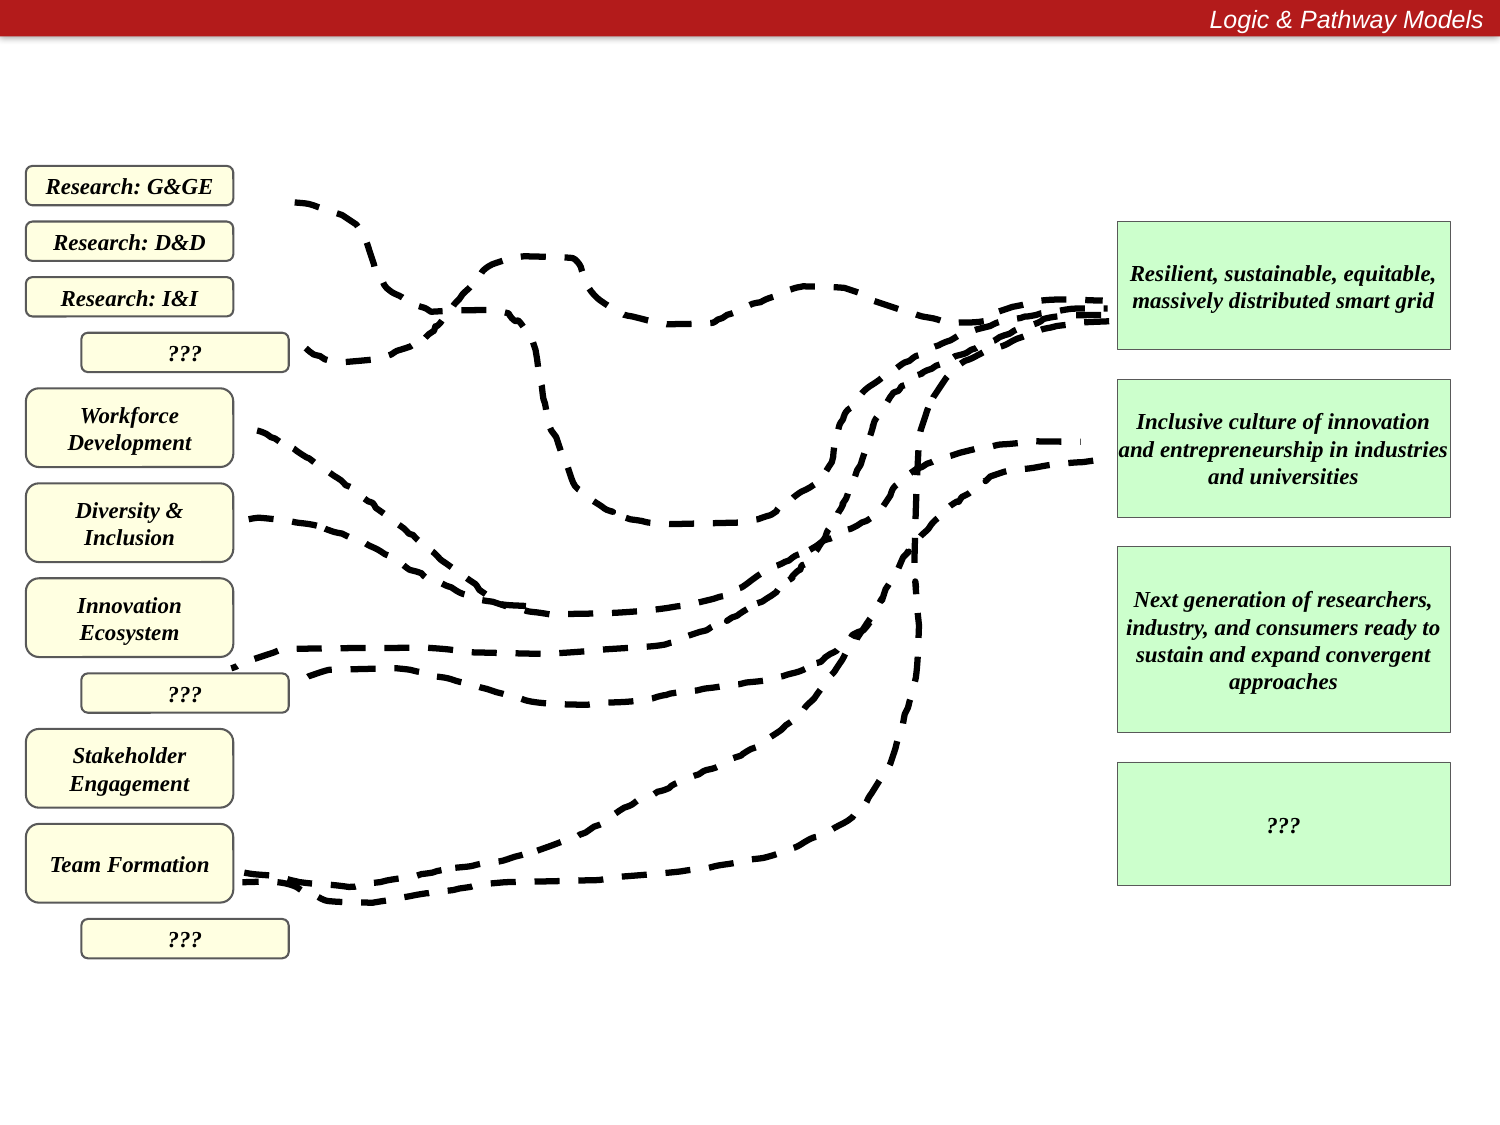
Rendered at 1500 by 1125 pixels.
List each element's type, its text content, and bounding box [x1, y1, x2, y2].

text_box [238, 426, 1094, 888]
text_box Resilient, sustainable, equitable, massively distributed smart grid [1115, 219, 1452, 352]
text_box Next generation of researchers, industry, and consumers ready to sustain and expand convergent approaches [1115, 544, 1452, 734]
text_box Innovation Ecosystem [23, 576, 225, 660]
text_box ??? [1115, 760, 1452, 888]
text_box Inclusive culture of innovation and entrepreneurship in industries and universities [1115, 377, 1452, 519]
text_box Team Formation [23, 821, 225, 905]
text_box Diversity & Inclusion [23, 481, 225, 565]
text_box Research: D&D [23, 219, 225, 264]
text_box ??? [79, 671, 225, 715]
text_box Stakeholder Engagement [23, 726, 225, 810]
text_box ??? [79, 330, 225, 375]
text_box Workforce Development [23, 386, 225, 470]
text_box Research: I&I [23, 274, 225, 319]
text_box ??? [79, 916, 291, 961]
text_box Research: G&GE [23, 163, 236, 208]
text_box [230, 202, 1110, 903]
text_box Logic & Pathway Models [1194, 0, 1500, 42]
